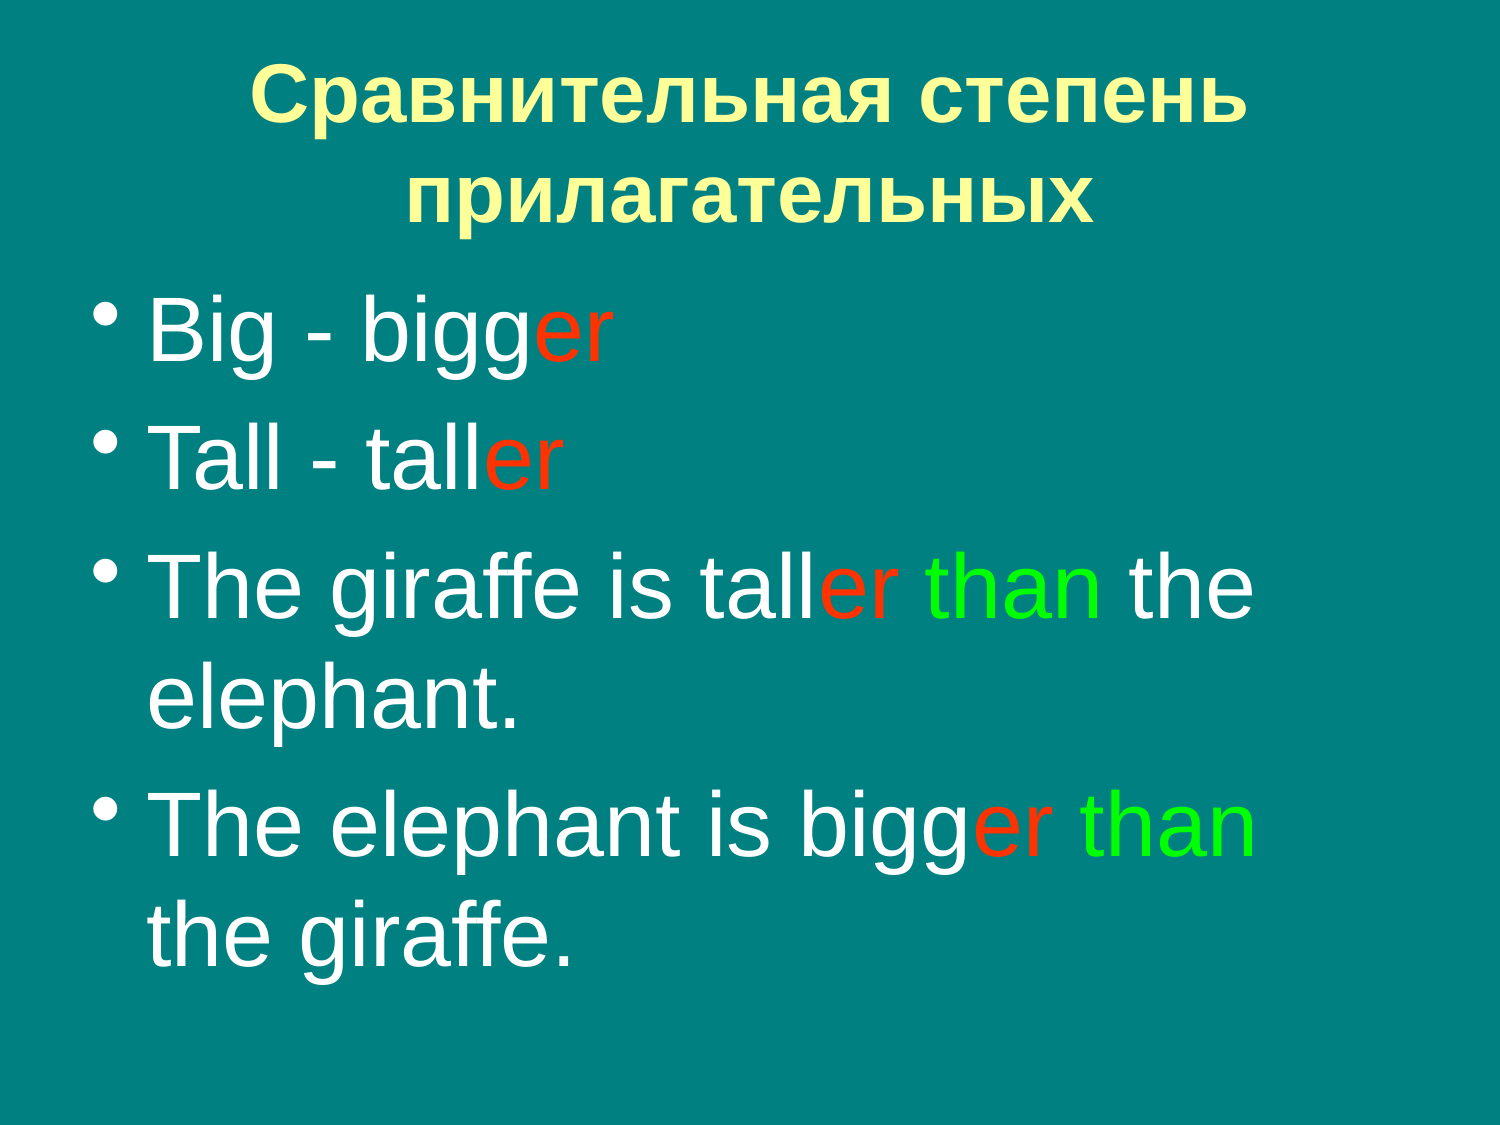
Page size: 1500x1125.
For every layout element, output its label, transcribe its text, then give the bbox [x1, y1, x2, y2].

list Big - bigger Tall - taller The giraffe is taller than the elephant. The elephant is bigger than the giraffe. [74, 262, 1426, 1006]
title Сравнительная степень прилагательных [74, 44, 1426, 233]
